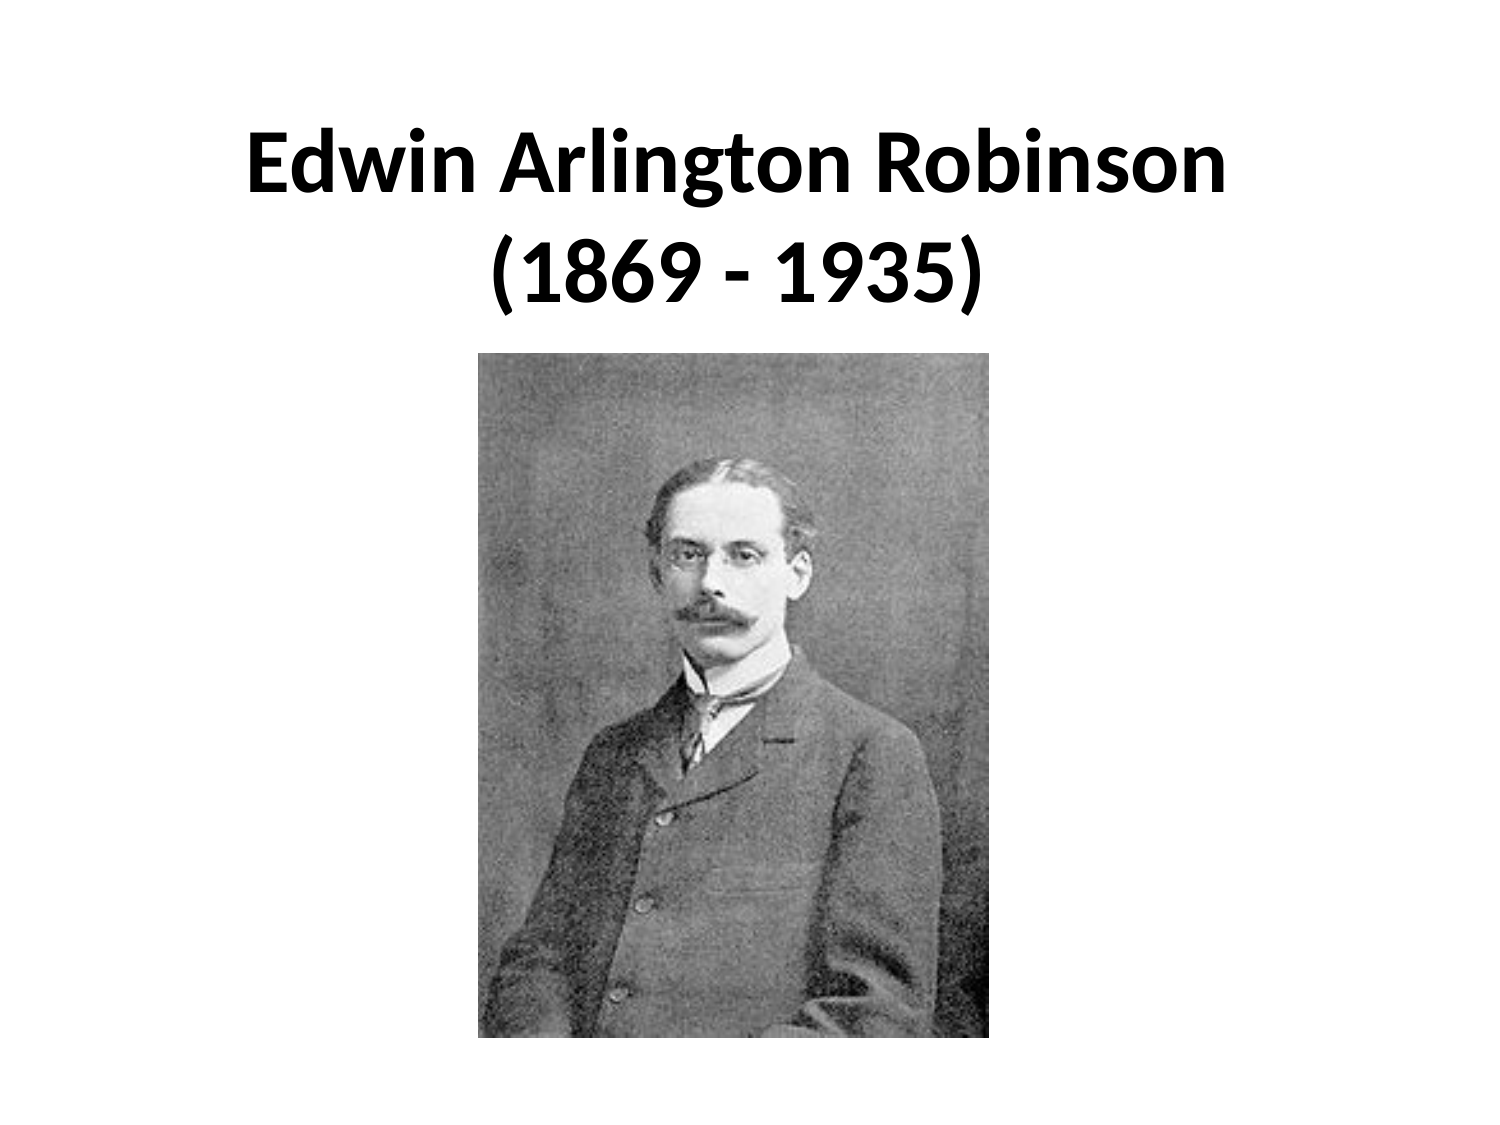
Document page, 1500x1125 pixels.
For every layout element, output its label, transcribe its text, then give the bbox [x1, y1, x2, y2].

title Edwin Arlington Robinson (1869 - 1935) [100, 90, 1376, 332]
picture [478, 352, 990, 1038]
